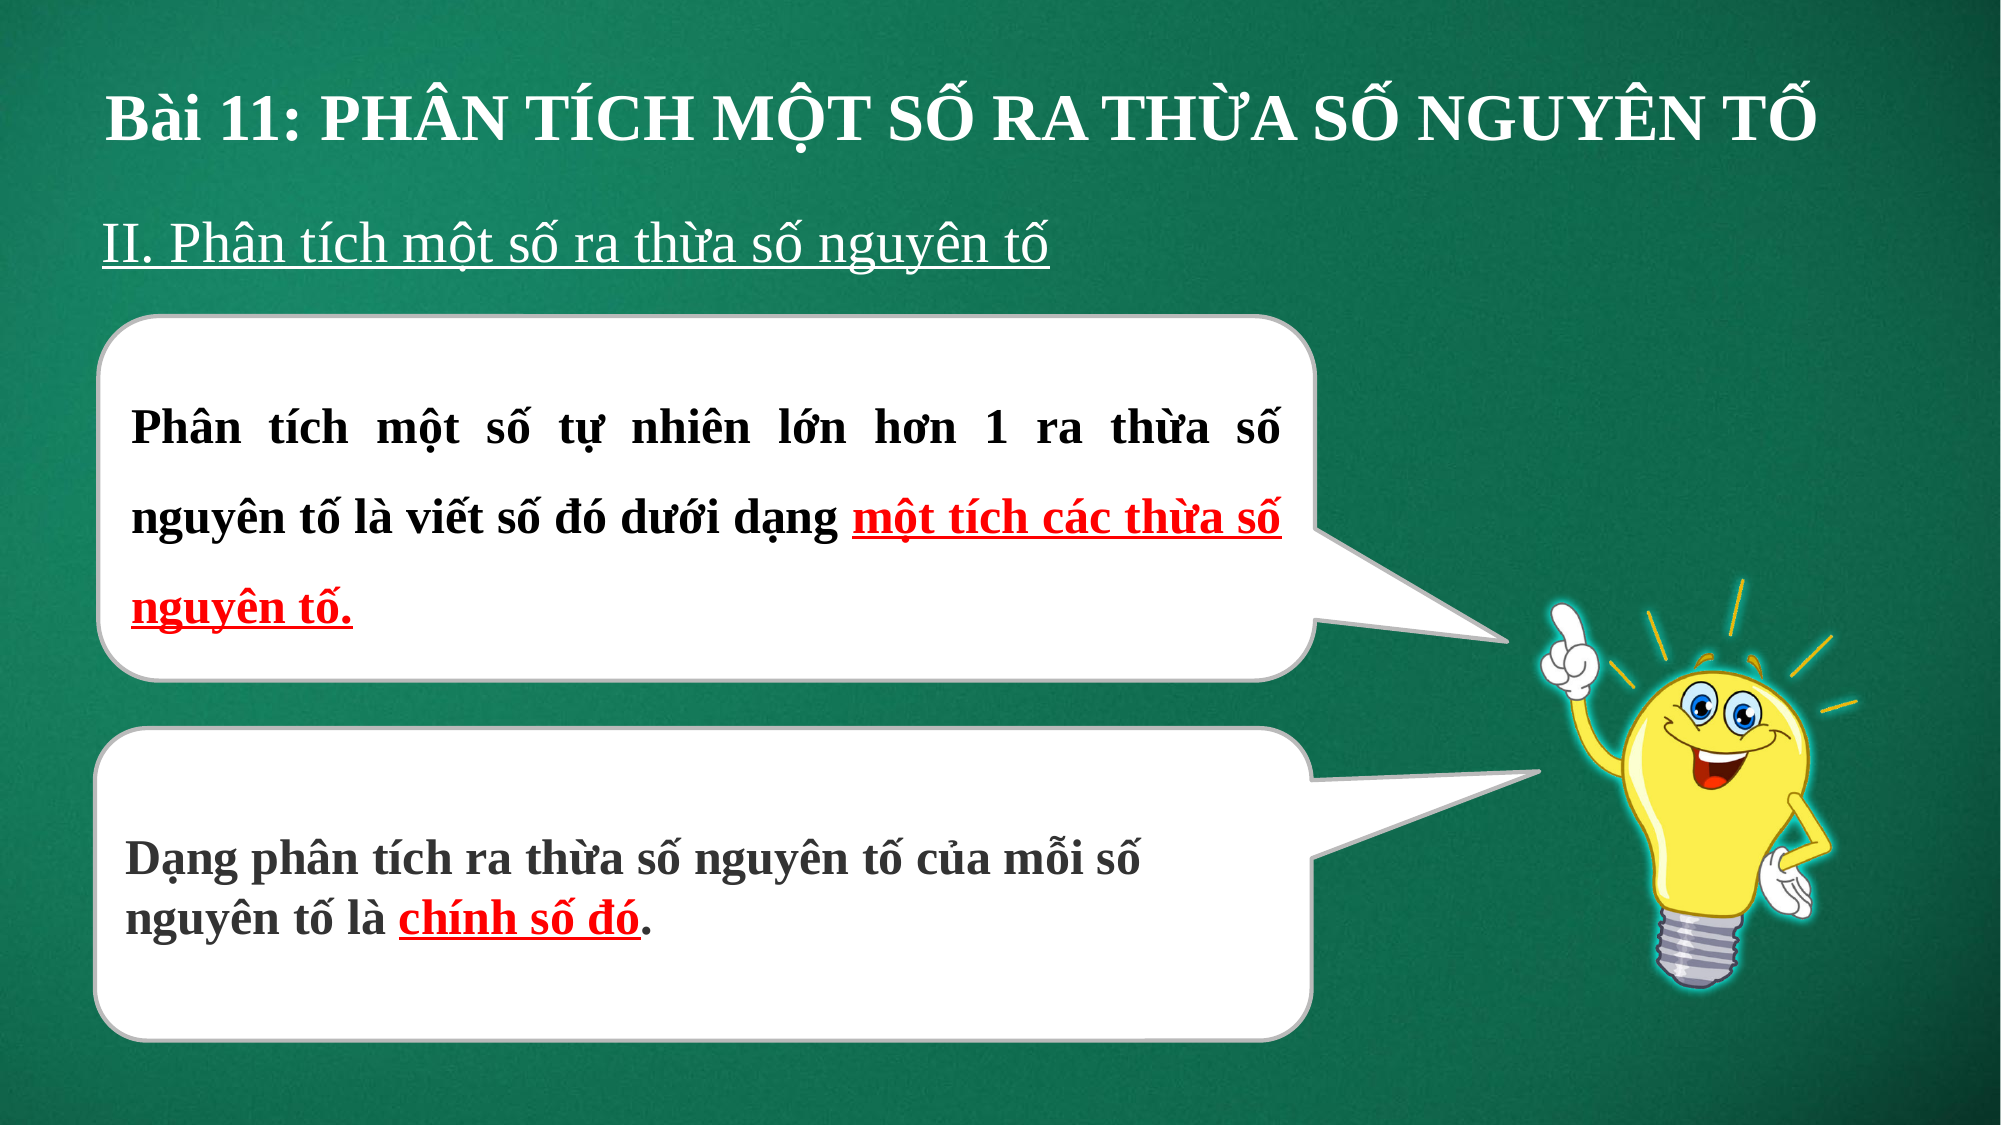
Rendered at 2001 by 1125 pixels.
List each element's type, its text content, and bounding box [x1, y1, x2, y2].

text_box II. Phân tích một số ra thừa số nguyên tố [86, 196, 1075, 282]
text_box Dạng phân tích ra thừa số nguyên tố của mỗi số nguyên tố là chính số đó. [94, 728, 1488, 1041]
text_box Bài 11: PHÂN TÍCH MỘT SỐ RA THỪA SỐ NGUYÊN TỐ [90, 66, 1898, 162]
picture [0, 0, 2001, 1125]
text_box Phân tích một số tự nhiên lớn hơn 1 ra thừa số nguyên tố là viết số đó dưới dạng một tích các thừa số nguyên tố. [98, 316, 1488, 681]
